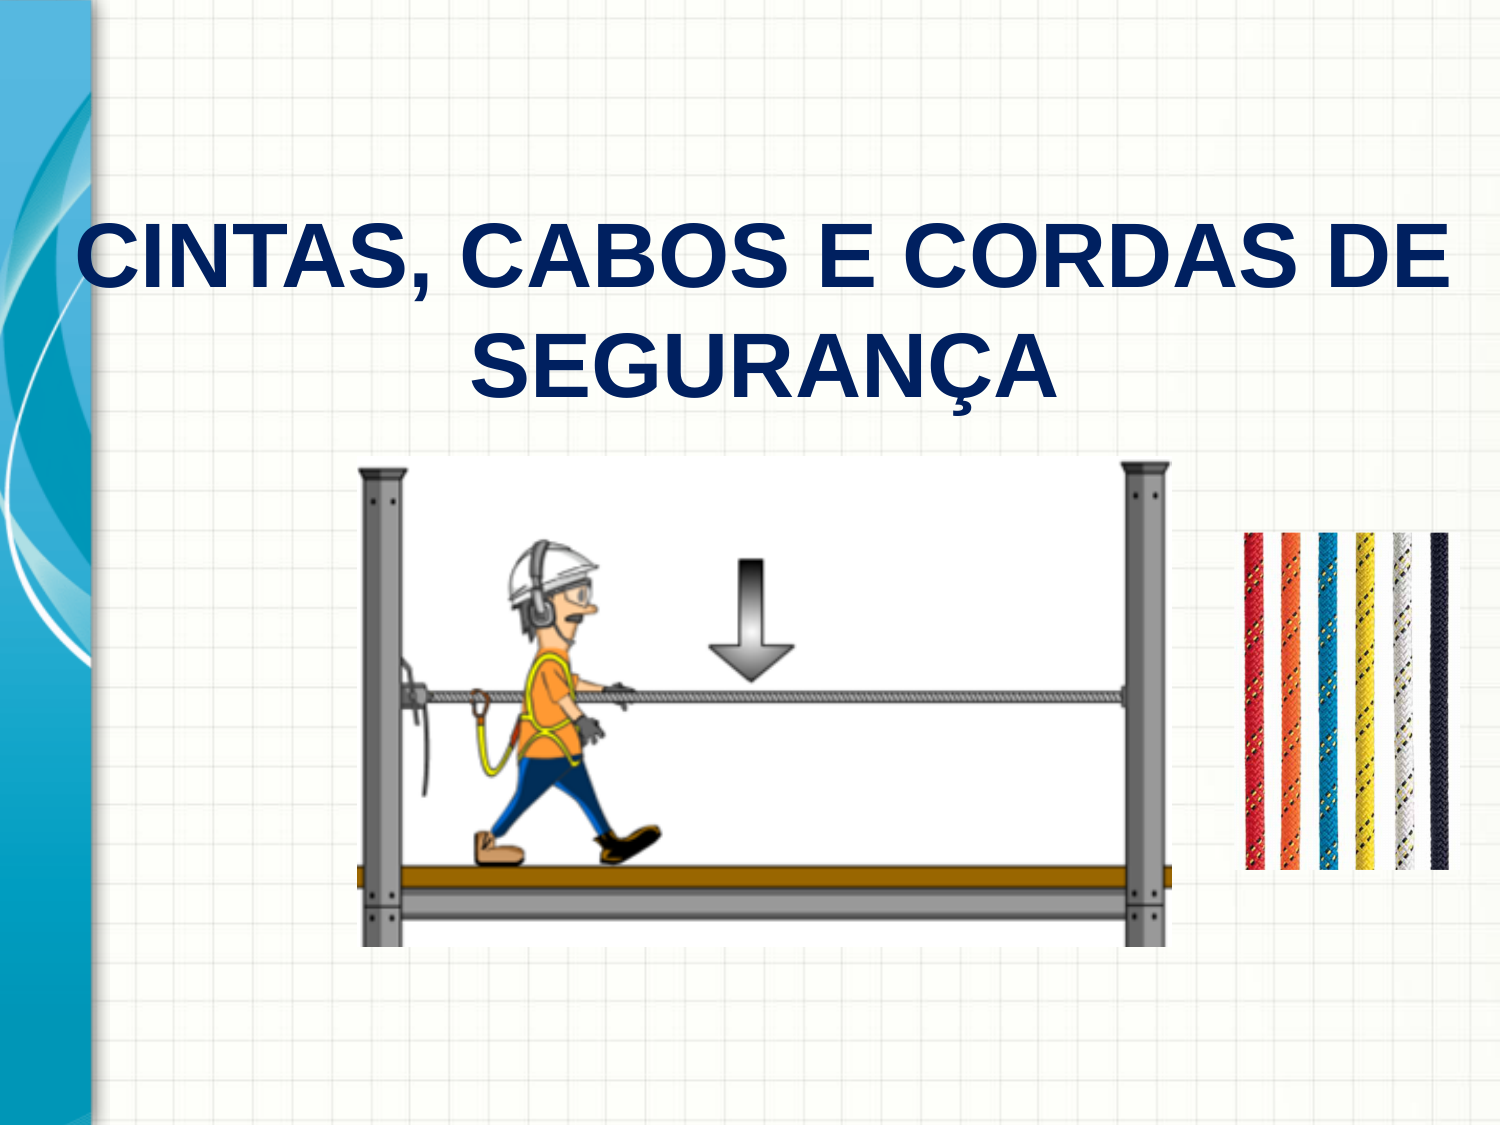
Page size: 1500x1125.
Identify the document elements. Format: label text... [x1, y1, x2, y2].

picture [0, 0, 1500, 1125]
text_box CINTAS, CABOS E CORDAS DE SEGURANÇA [41, 188, 1489, 423]
